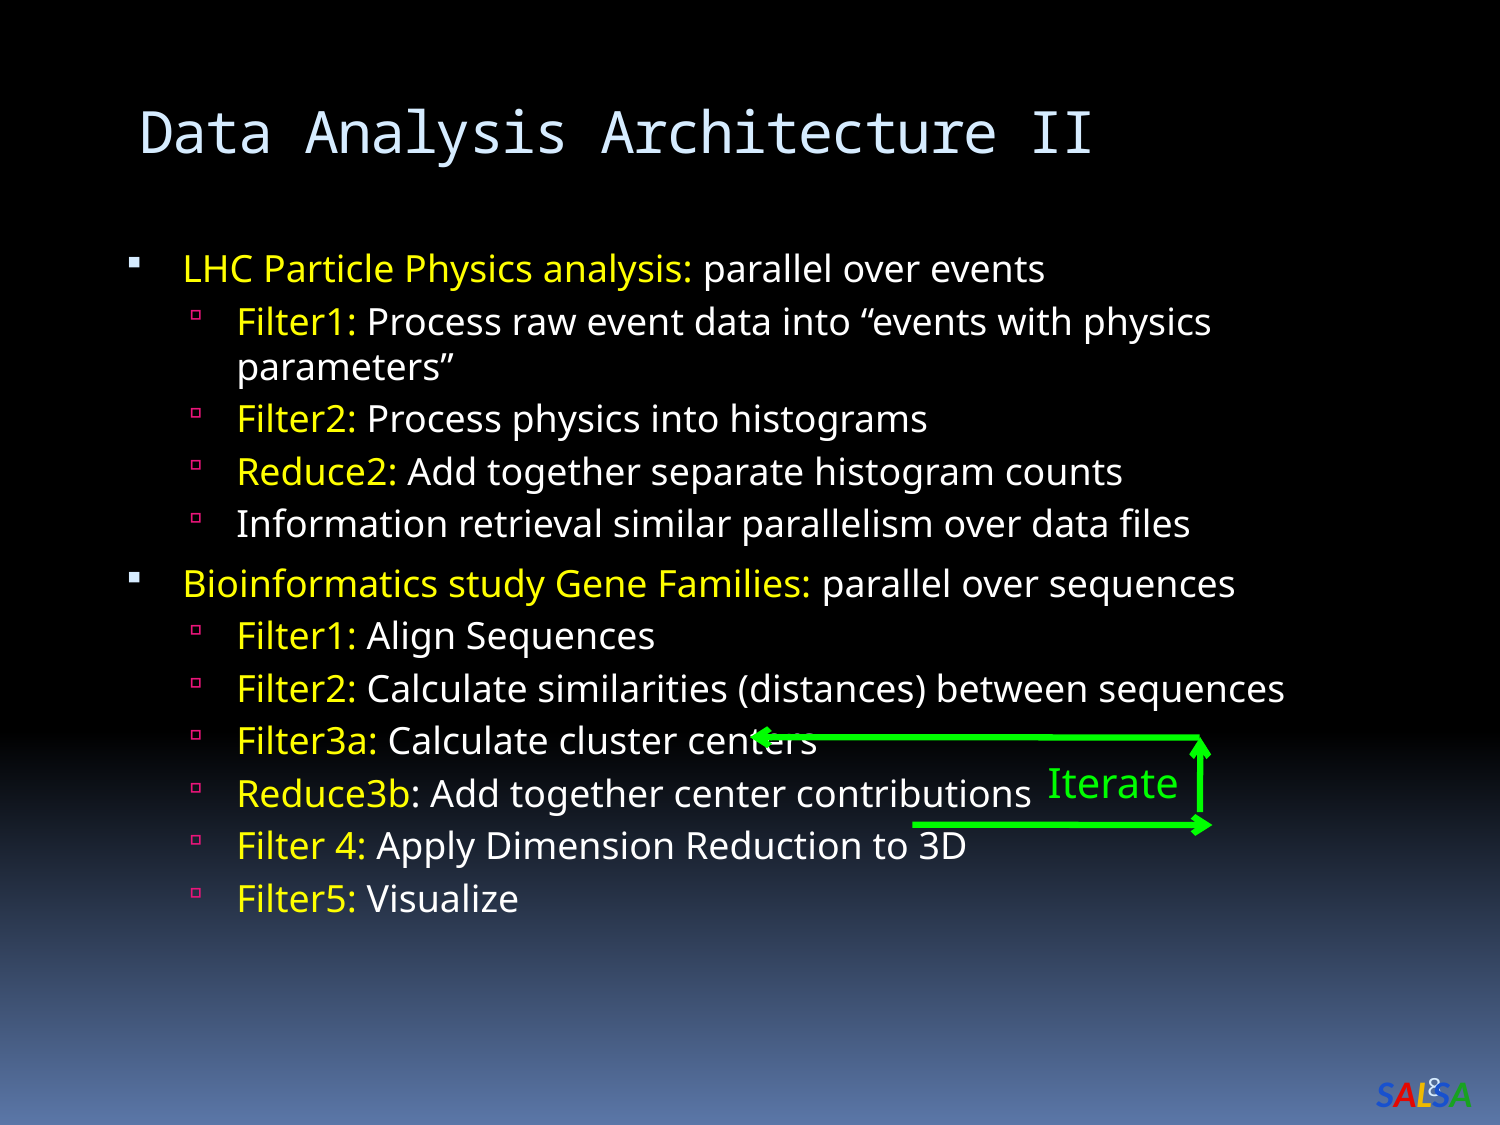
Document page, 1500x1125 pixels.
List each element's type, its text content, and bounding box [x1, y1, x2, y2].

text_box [749, 736, 1213, 826]
list LHC Particle Physics analysis: parallel over events Filter1: Process raw event data into “events with physics parameters” Filter2: Process physics into histograms Reduce2: Add together separate histogram counts Information retrieval similar parallelism over data files Bioinformatics study Gene Families: parallel over sequences Filter1: Align Sequences Filter2: Calculate similarities (distances) between sequences Filter3a: Calculate cluster centers Reduce3b: Add together center contributions Filter 4: Apply Dimension Reduction to 3D Filter5: Visualize [99, 237, 1325, 1013]
title Data Analysis Architecture II [125, 87, 1400, 175]
slide_number 8 [1412, 1052, 1488, 1113]
